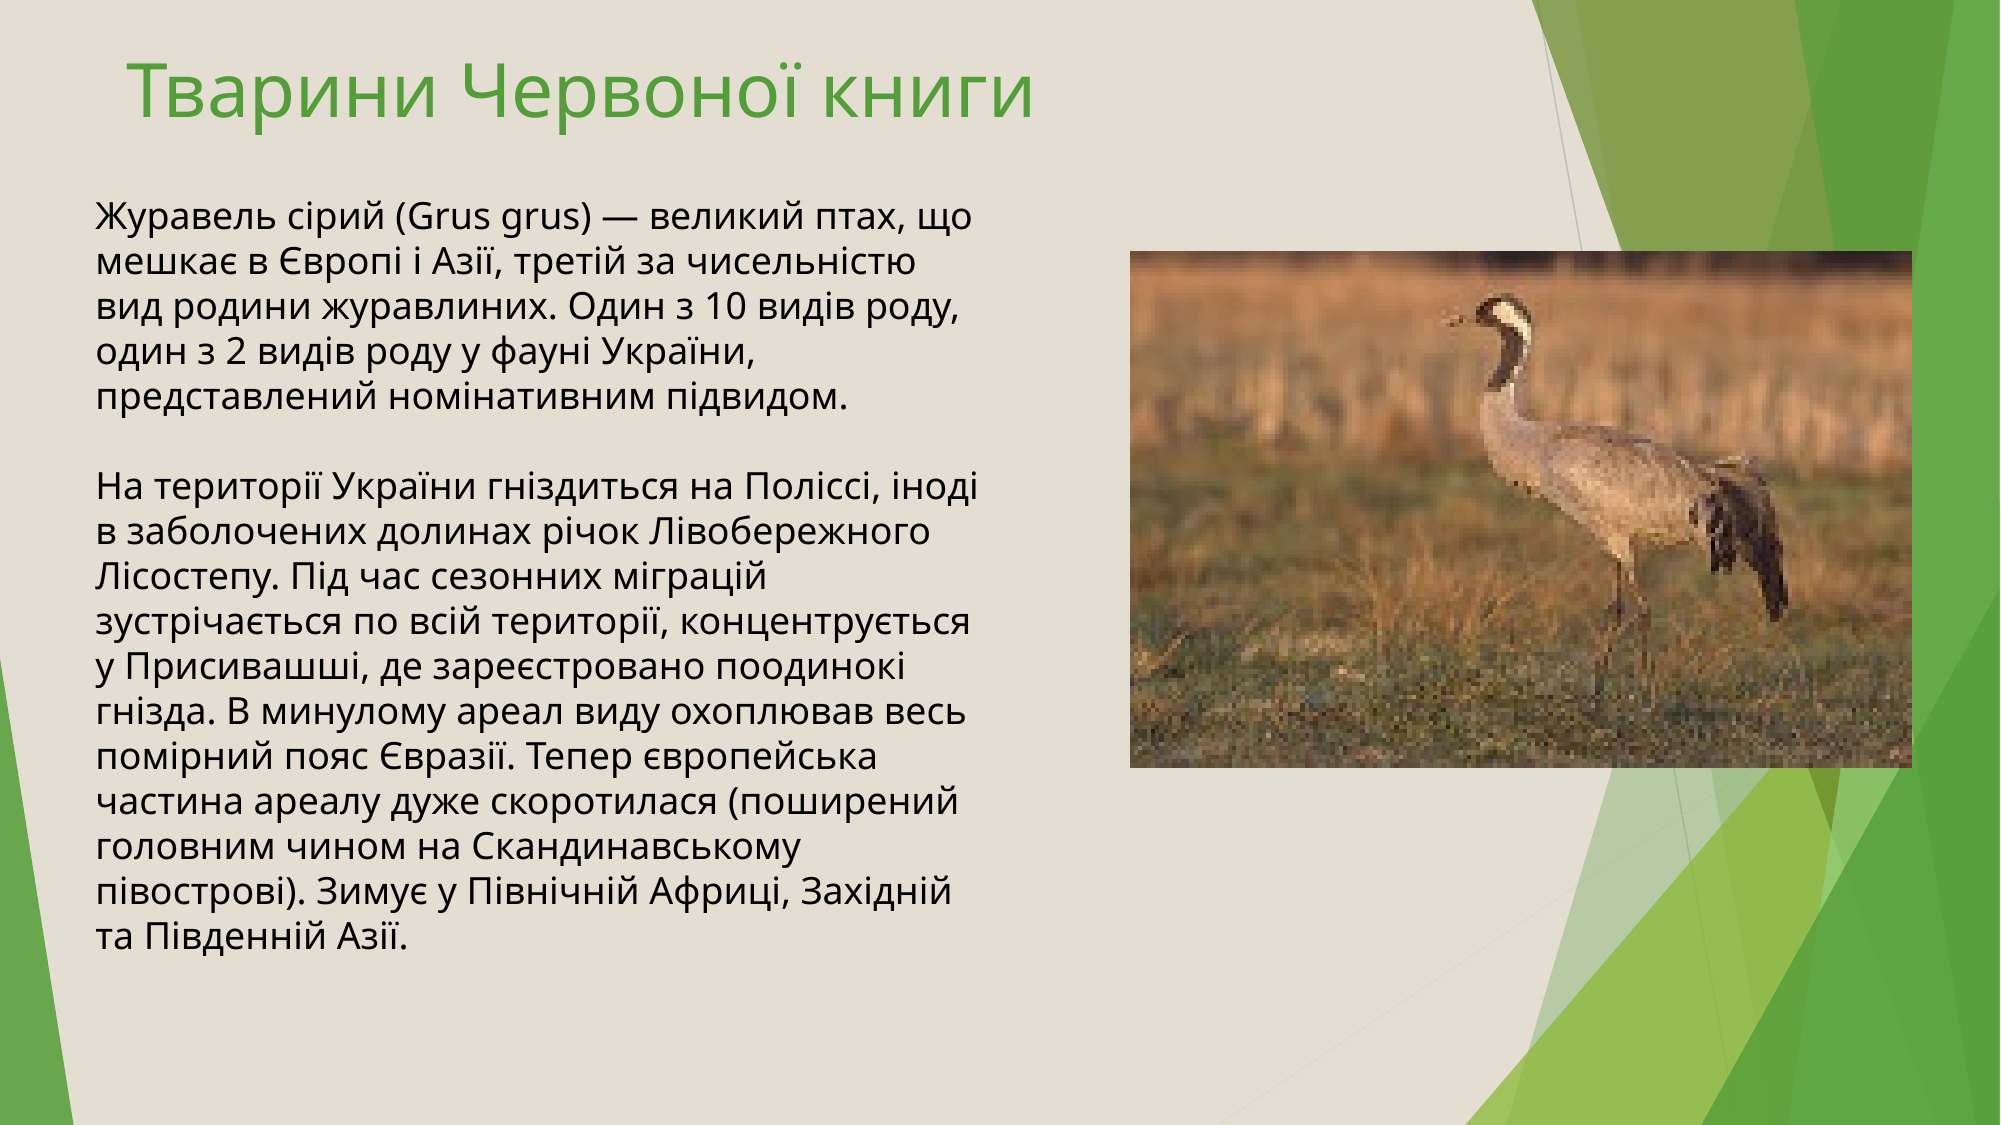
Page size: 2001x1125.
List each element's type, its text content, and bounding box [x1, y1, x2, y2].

title Тварини Червоної книги [111, 35, 1522, 252]
picture [1130, 251, 1912, 768]
text_box Журавель сірий (Grus grus) — великий птах, що мешкає в Європі і Азії, третій за чисельністю вид родини журавлиних. Один з 10 видів роду, один з 2 видів роду у фауні України, представлений номінативним підвидом. На території України гніздиться на Поліссі, іноді в заболочених долинах річок Лівобережного Лісостепу. Під час сезонних міграцій зустрічається по всій території, концентрується у Присивашші, де зареєстровано поодинокі гнізда. В минулому ареал виду охоплював весь помірний пояс Євразії. Тепер європейська частина ареалу дуже скоротилася (поширений головним чином на Скандинавському півострові). Зимує у Північній Африці, Західній та Південній Азії. [80, 184, 1008, 965]
